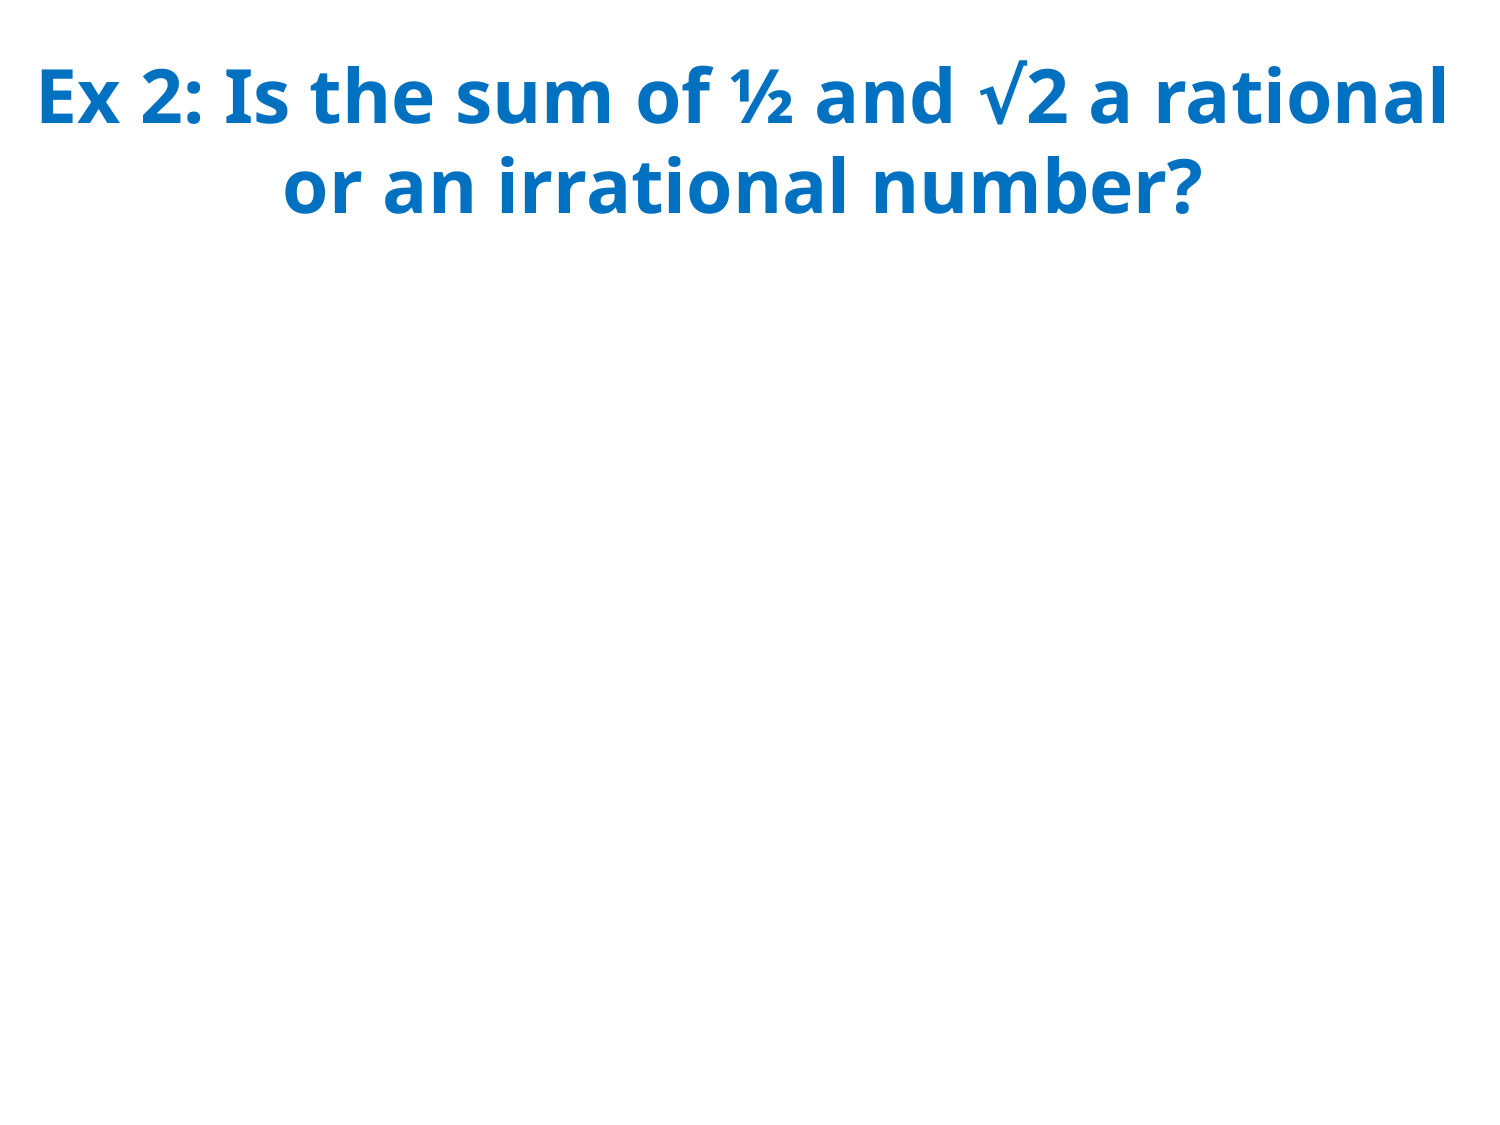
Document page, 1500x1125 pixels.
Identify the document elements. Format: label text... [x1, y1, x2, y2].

title Ex 2: Is the sum of ½ and √2 a rational or an irrational number? [0, 45, 1488, 233]
